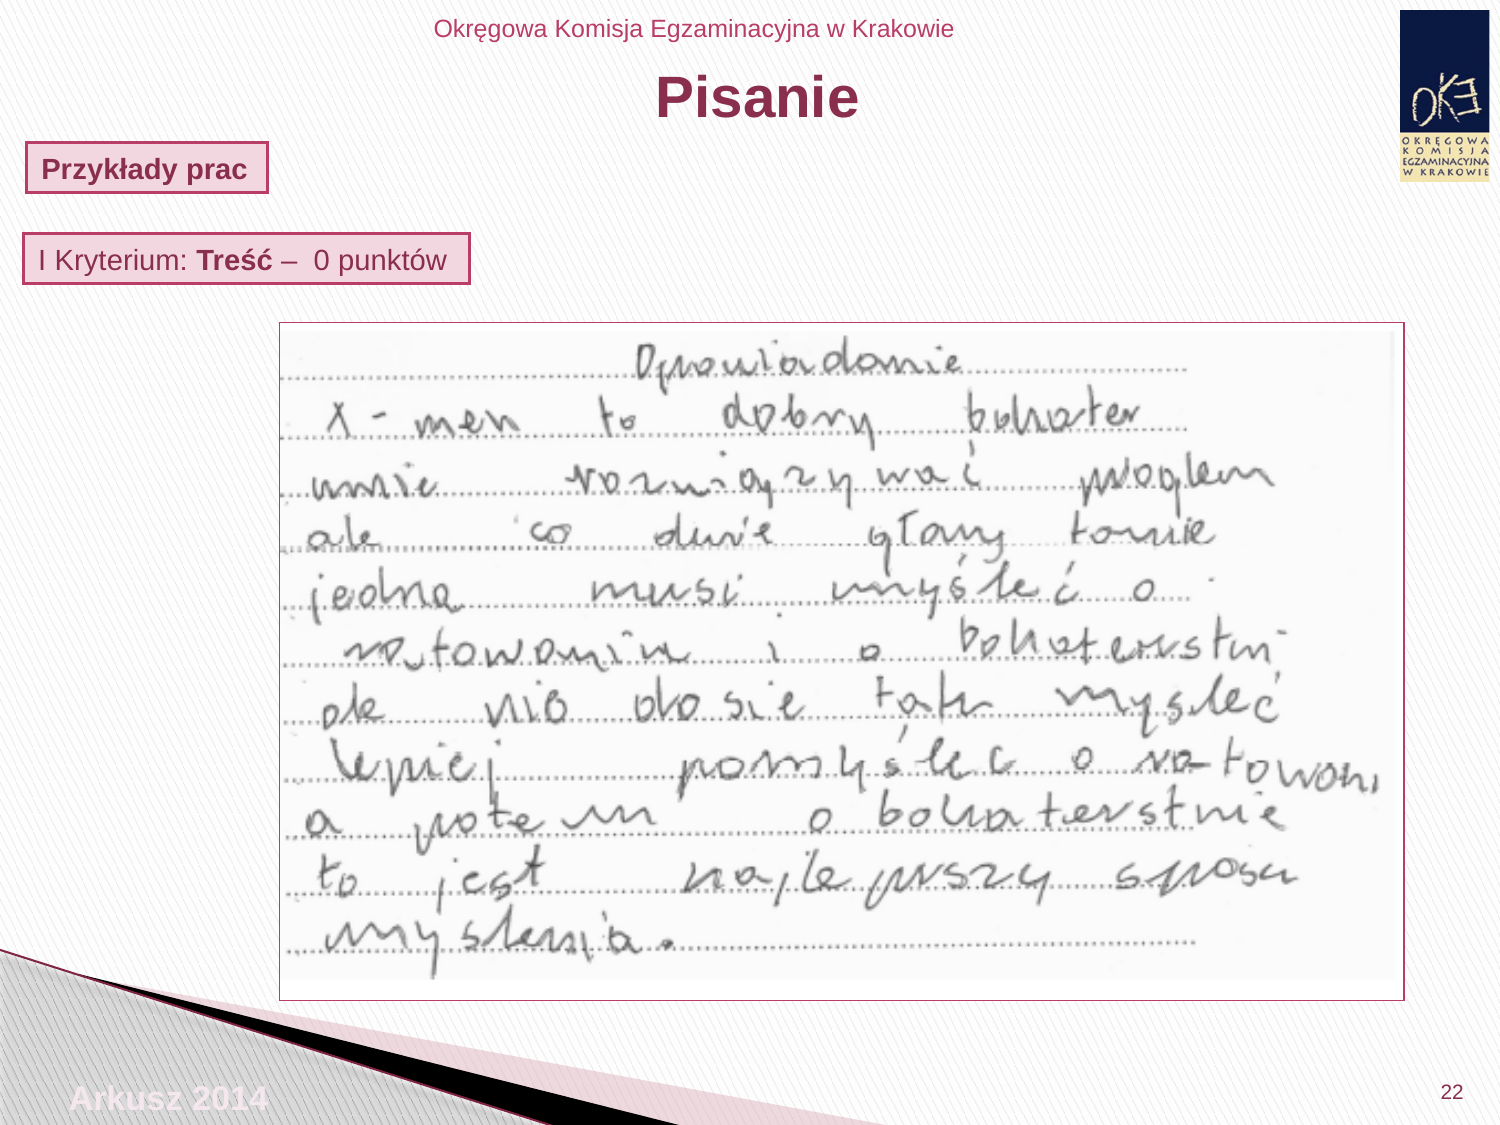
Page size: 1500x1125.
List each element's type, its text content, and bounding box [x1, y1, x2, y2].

text_box Arkusz 2014 [0, 1068, 337, 1125]
title Pisanie [82, 0, 1433, 188]
picture [1433, 10, 1490, 182]
text_box Przykłady prac [26, 142, 268, 193]
picture [279, 323, 1404, 1001]
slide_number 22 [1418, 1051, 1479, 1112]
text_box I Kryterium: Treść – 0 punktów [23, 233, 470, 284]
